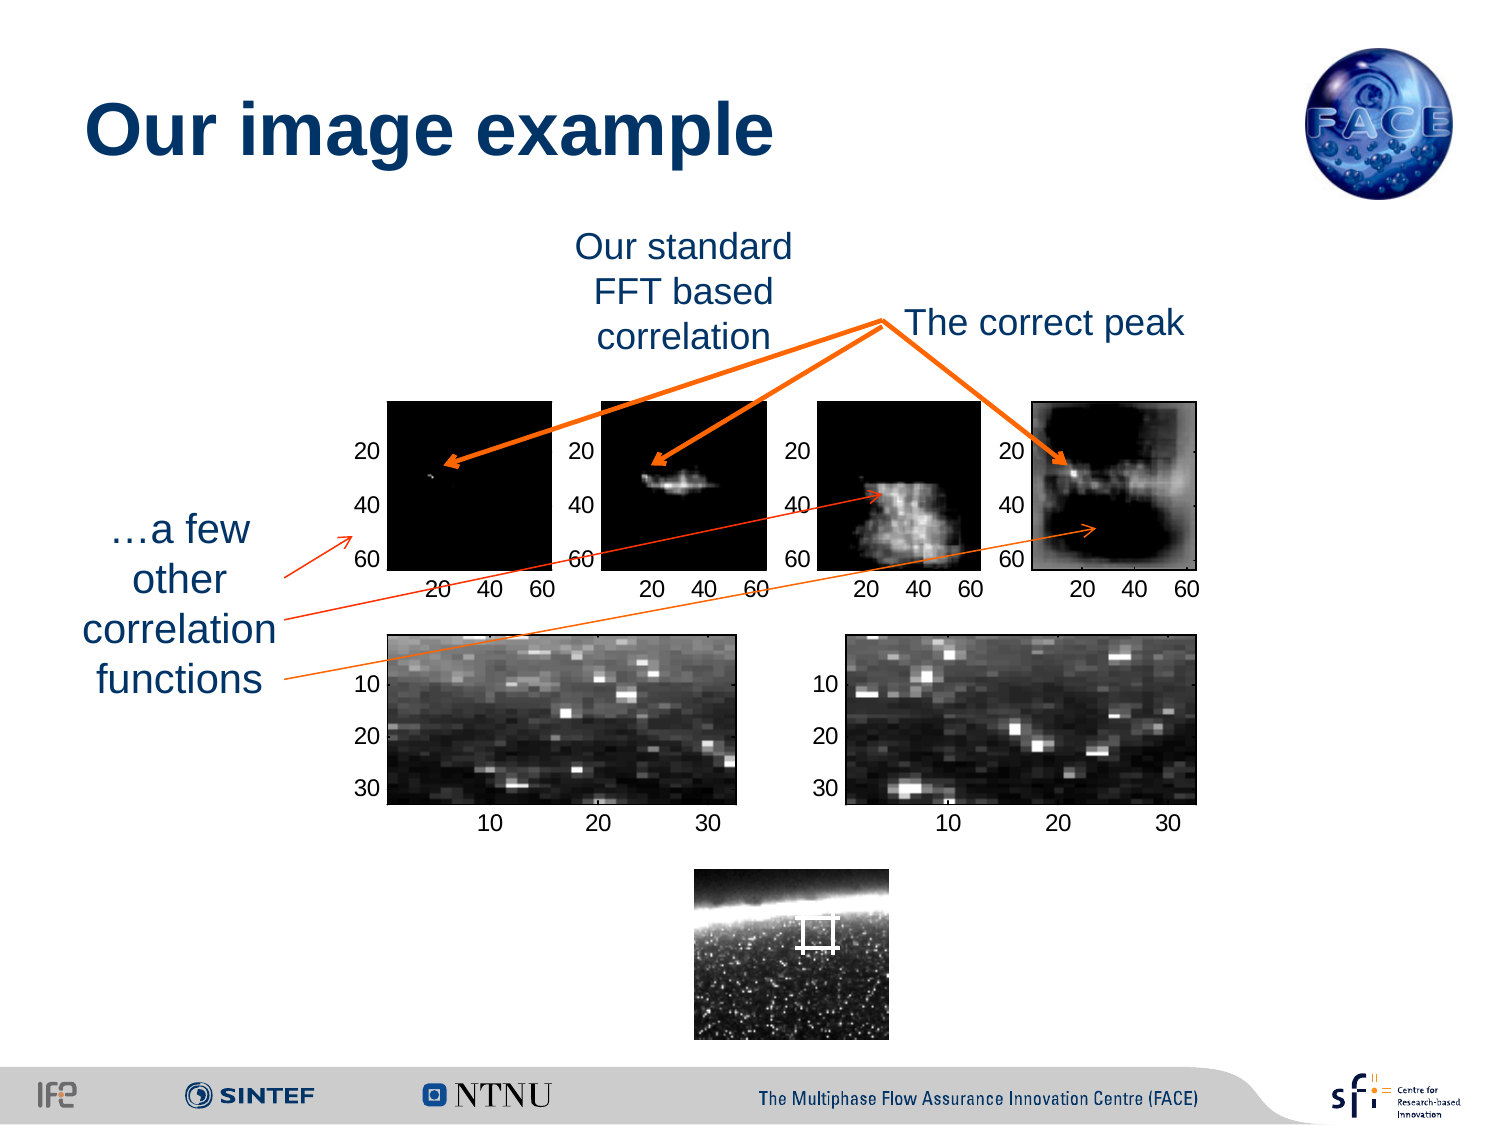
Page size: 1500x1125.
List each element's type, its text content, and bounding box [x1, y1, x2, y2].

picture [251, 342, 1295, 1125]
title Our image example [69, 50, 1295, 200]
text_box Our standard FFT based correlation [552, 214, 816, 319]
text_box …a few other correlation functions [46, 494, 246, 709]
picture [1305, 48, 1453, 200]
text_box The correct peak [882, 290, 1207, 340]
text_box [883, 320, 1068, 466]
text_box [443, 320, 883, 466]
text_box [283, 493, 883, 527]
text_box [283, 528, 1097, 680]
